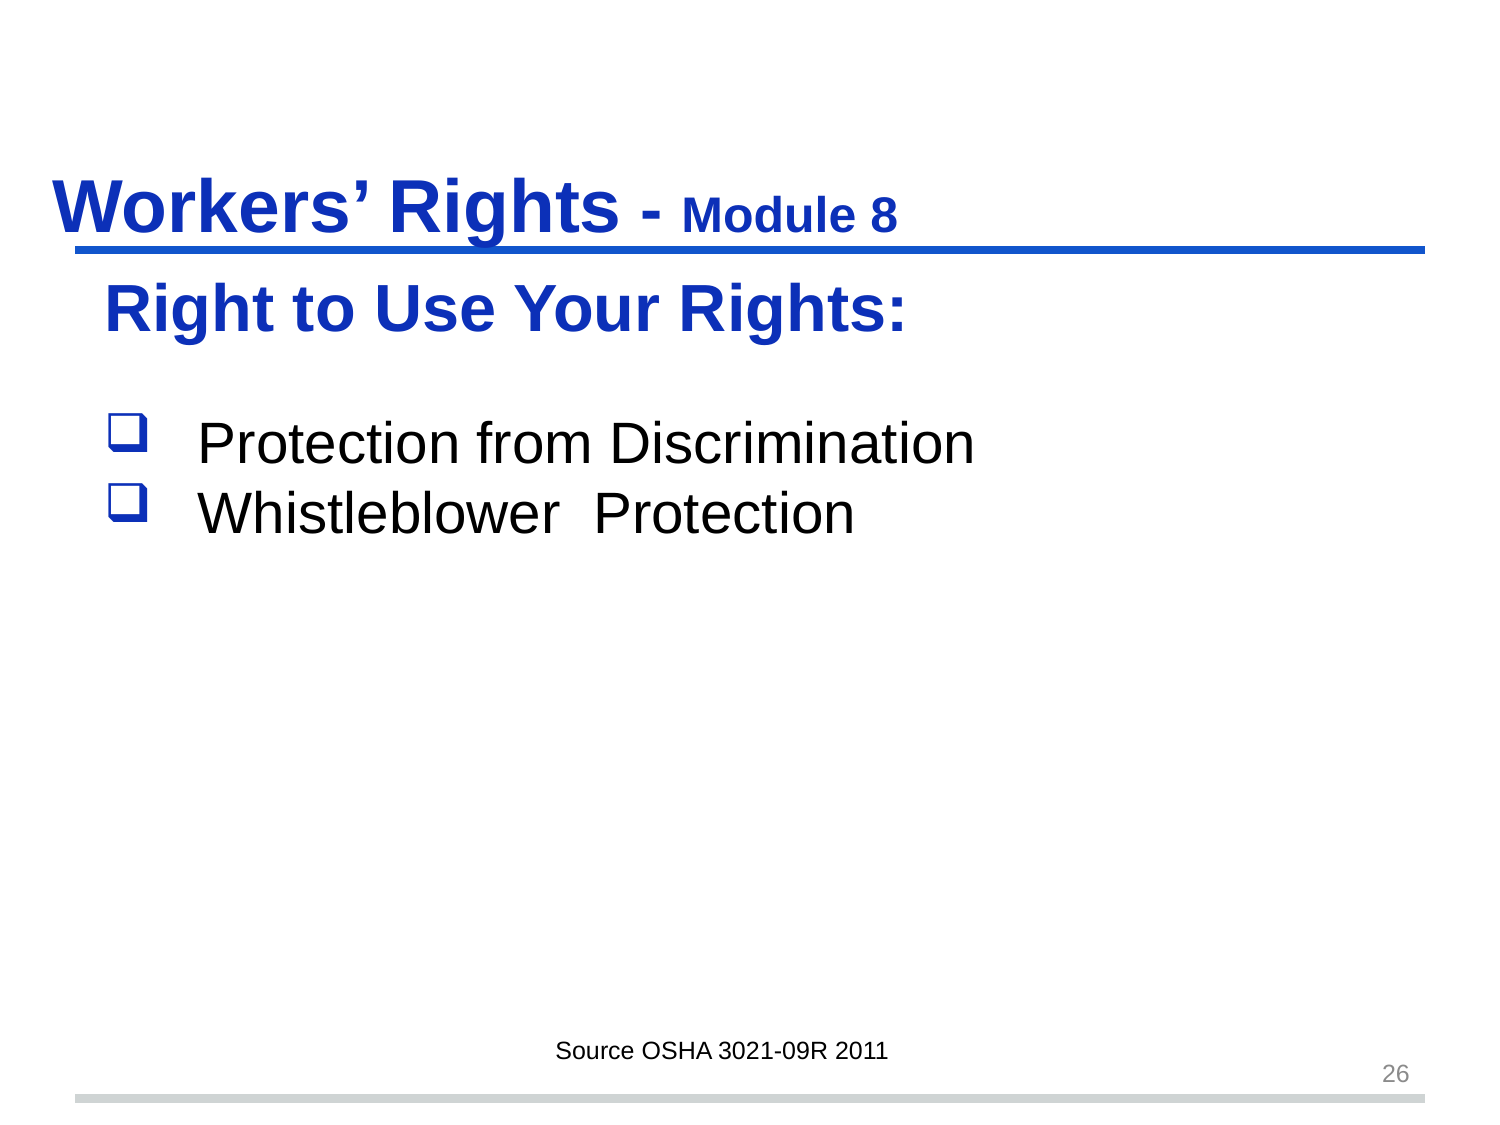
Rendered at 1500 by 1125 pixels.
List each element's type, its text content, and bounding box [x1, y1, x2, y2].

title Workers’ Rights - Module 8 [37, 74, 1388, 263]
list Right to Use Your Rights: Protection from Discrimination Whistleblower Protection [89, 249, 1357, 861]
slide_number 26 [1074, 1042, 1425, 1103]
text_box Source OSHA 3021-09R 2011 [540, 1027, 905, 1072]
footer [512, 1042, 988, 1103]
